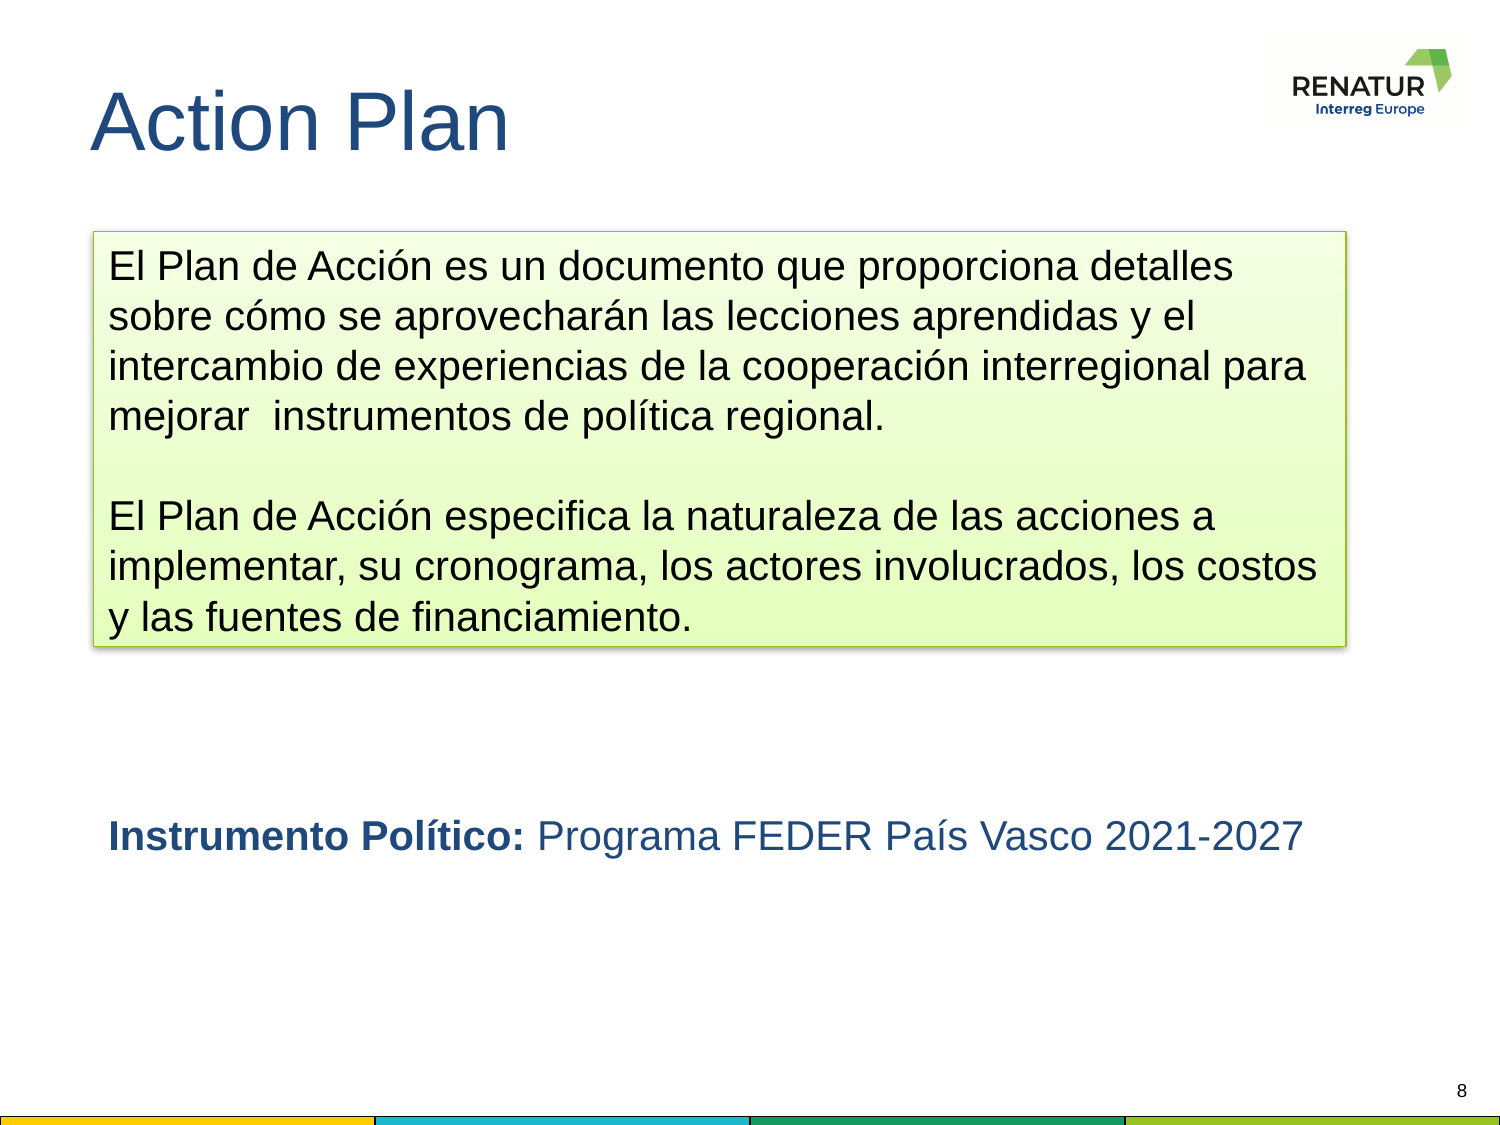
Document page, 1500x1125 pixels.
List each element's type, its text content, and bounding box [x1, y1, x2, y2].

title Action Plan [75, 70, 1425, 163]
picture [1267, 34, 1467, 131]
text_box Instrumento Político: Programa FEDER País Vasco 2021-2027 [93, 812, 1444, 905]
text_box El Plan de Acción es un documento que proporciona detalles sobre cómo se aprovecharán las lecciones aprendidas y el intercambio de experiencias de la cooperación interregional para mejorar instrumentos de política regional. El Plan de Acción especifica la naturaleza de las acciones a implementar, su cronograma, los actores involucrados, los costos y las fuentes de financiamiento. [93, 231, 1347, 647]
